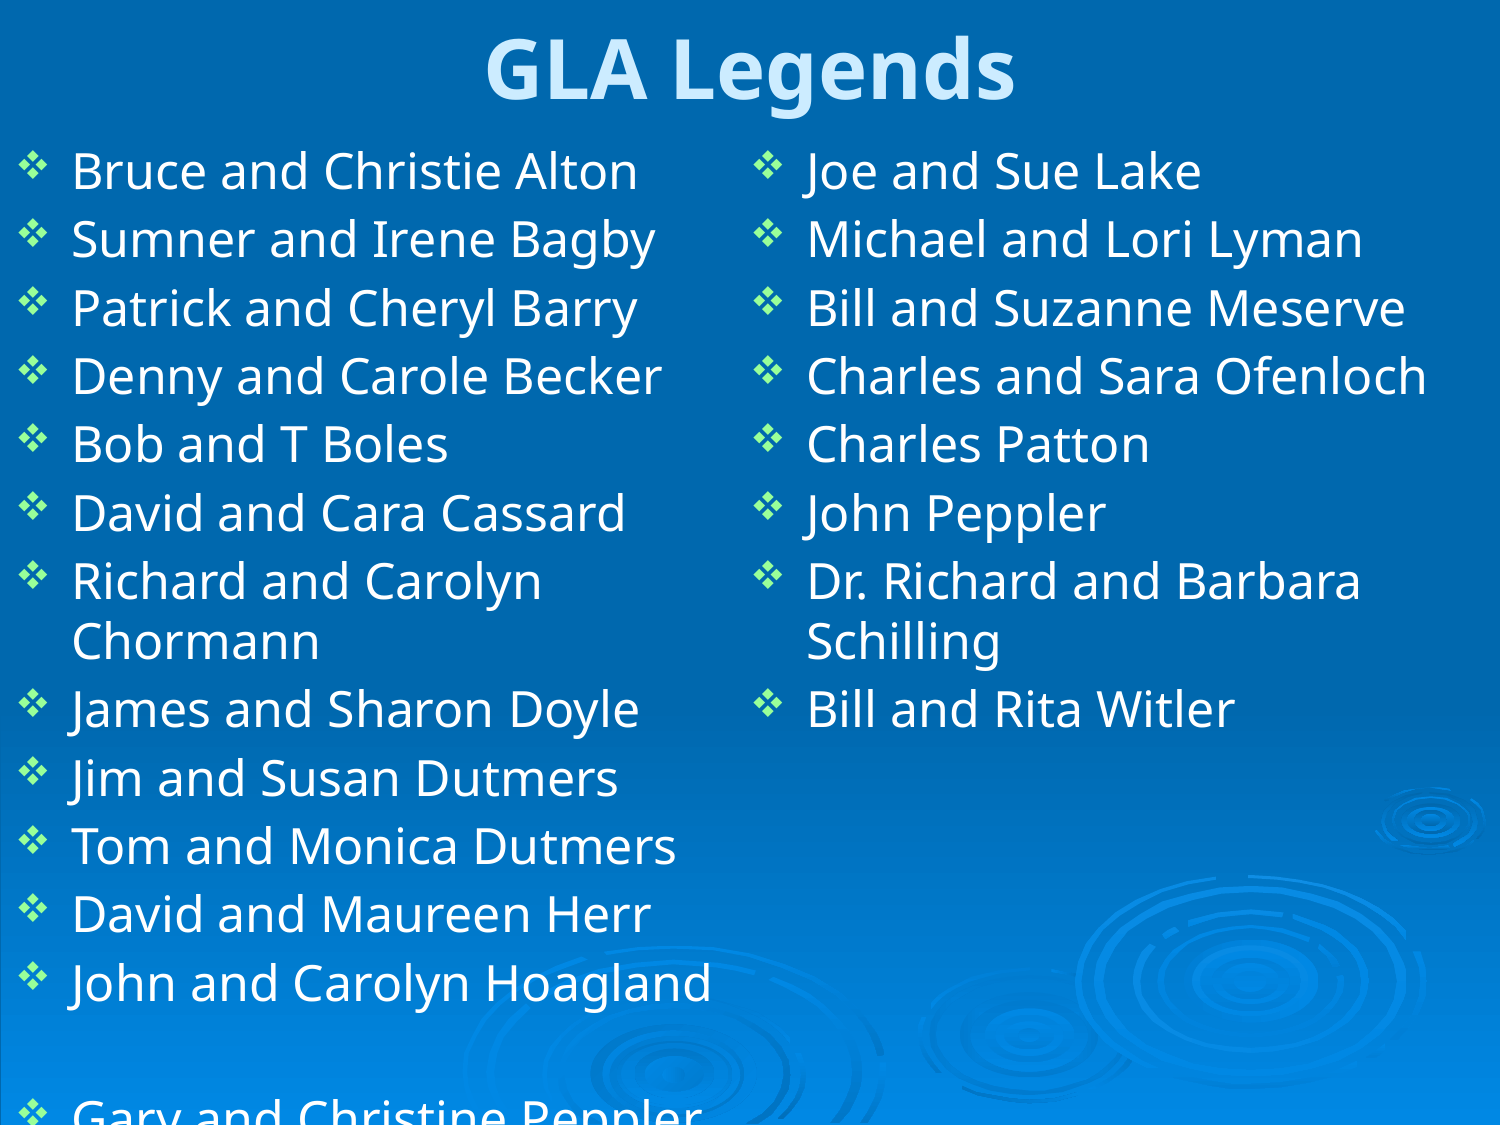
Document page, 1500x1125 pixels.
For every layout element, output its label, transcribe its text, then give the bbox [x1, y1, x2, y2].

list Bruce and Christie Alton Sumner and Irene Bagby Patrick and Cheryl Barry Denny and Carole Becker Bob and T Boles David and Cara Cassard Richard and Carolyn Chormann James and Sharon Doyle Jim and Susan Dutmers Tom and Monica Dutmers David and Maureen Herr John and Carolyn Hoagland Gary and Christine Peppler Johnson Rob and Barb Karner Thomas and Marilyn Klingaman Joe and Sue Lake Michael and Lori Lyman Bill and Suzanne Meserve Charles and Sara Ofenloch Charles Patton John Peppler Dr. Richard and Barbara Schilling Bill and Rita Witler [0, 131, 1500, 1125]
title GLA Legends [74, 0, 1426, 131]
